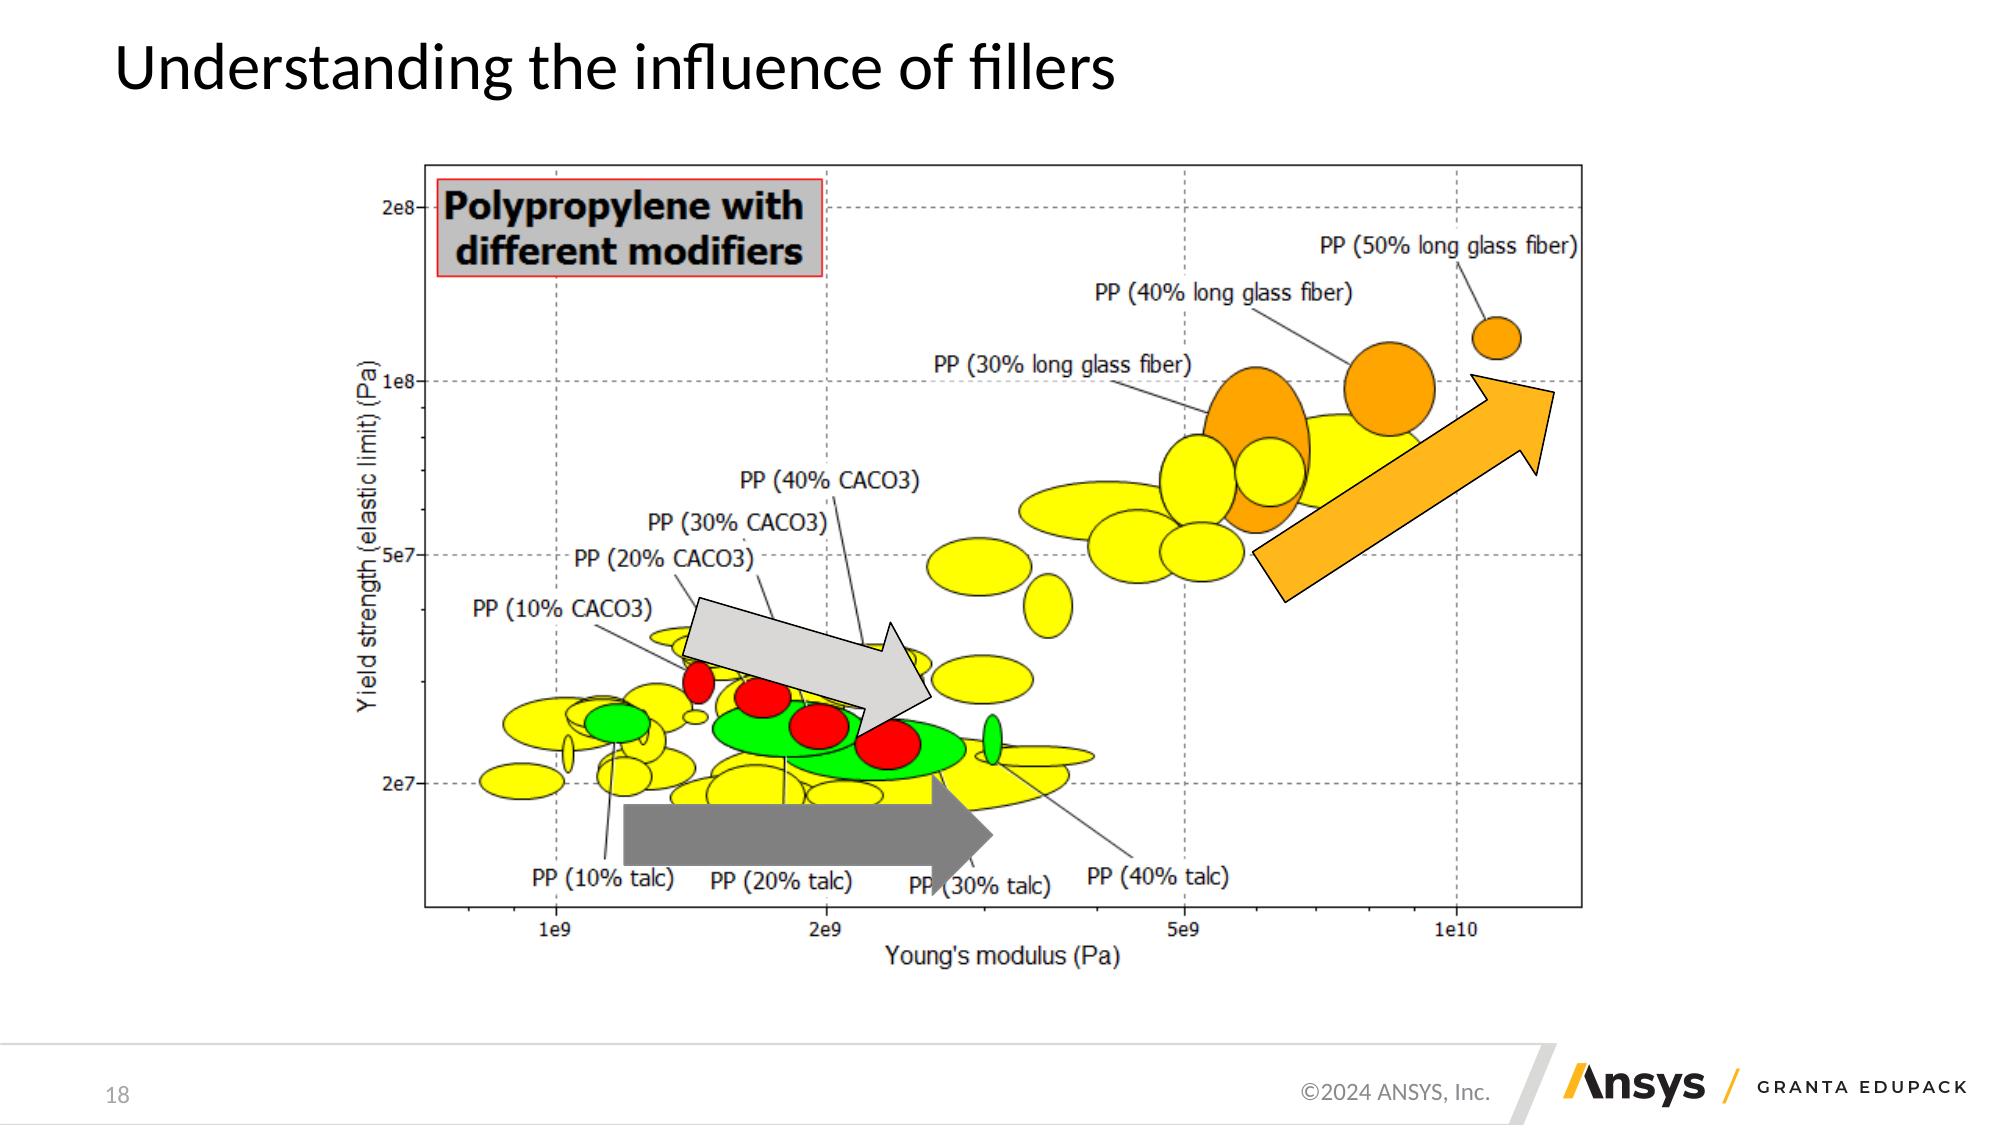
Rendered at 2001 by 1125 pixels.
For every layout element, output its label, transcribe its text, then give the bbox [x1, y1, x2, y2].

title Understanding the influence of fillers [99, 24, 1900, 164]
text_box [624, 424, 1582, 896]
slide_number 18 [89, 1073, 540, 1114]
picture [0, 0, 2000, 1125]
